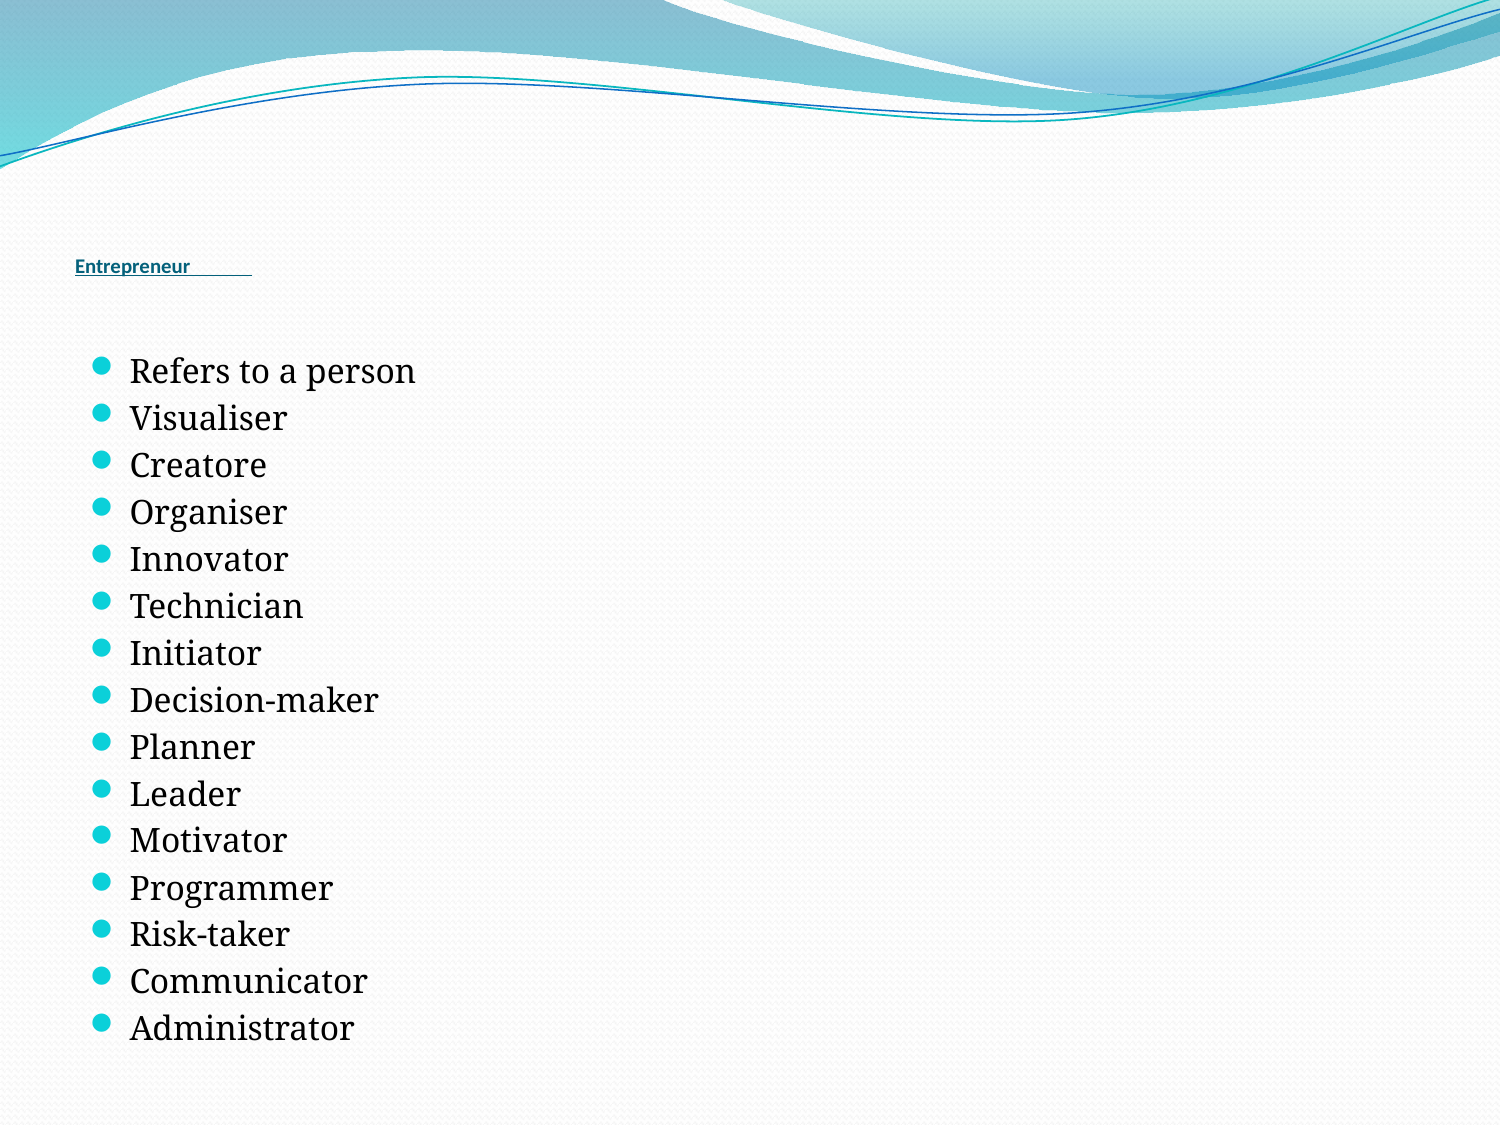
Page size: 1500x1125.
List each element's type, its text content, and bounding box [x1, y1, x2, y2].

title Entrepreneur [75, 115, 1425, 303]
list Refers to a person Visualiser Creatore Organiser Innovator Technician Initiator Decision-maker Planner Leader Motivator Programmer Risk-taker Communicator Administrator [75, 342, 1425, 1063]
